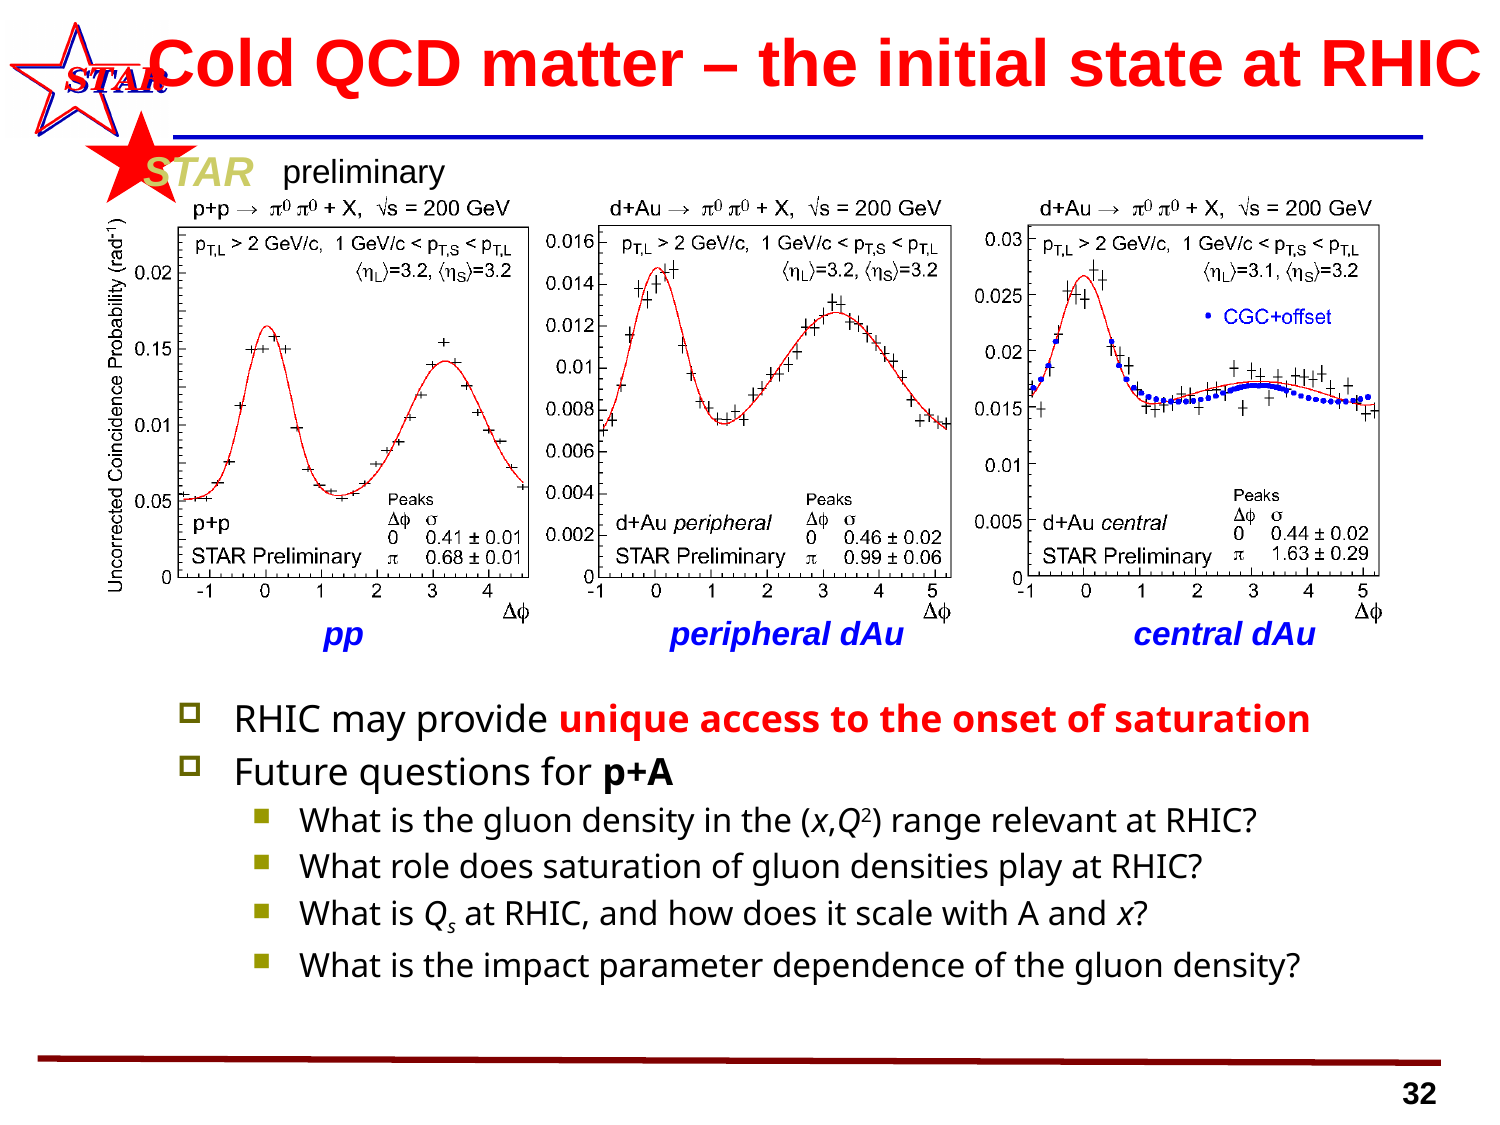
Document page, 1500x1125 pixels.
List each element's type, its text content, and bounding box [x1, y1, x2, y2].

list RHIC may provide unique access to the onset of saturation Future questions for p+A What is the gluon density in the (x,Q2) range relevant at RHIC? What role does saturation of gluon densities play at RHIC? What is Qs at RHIC, and how does it scale with A and x? What is the impact parameter dependence of the gluon density? [162, 687, 1500, 1063]
text_box central dAu [1112, 638, 1338, 660]
picture [5, 20, 104, 138]
text_box peripheral dAu [650, 638, 925, 660]
text_box preliminary [276, 142, 483, 175]
text_box pp [299, 638, 388, 660]
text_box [87, 112, 272, 203]
title Cold QCD matter – the initial state at RHIC [104, 12, 1500, 113]
picture [99, 177, 1400, 631]
